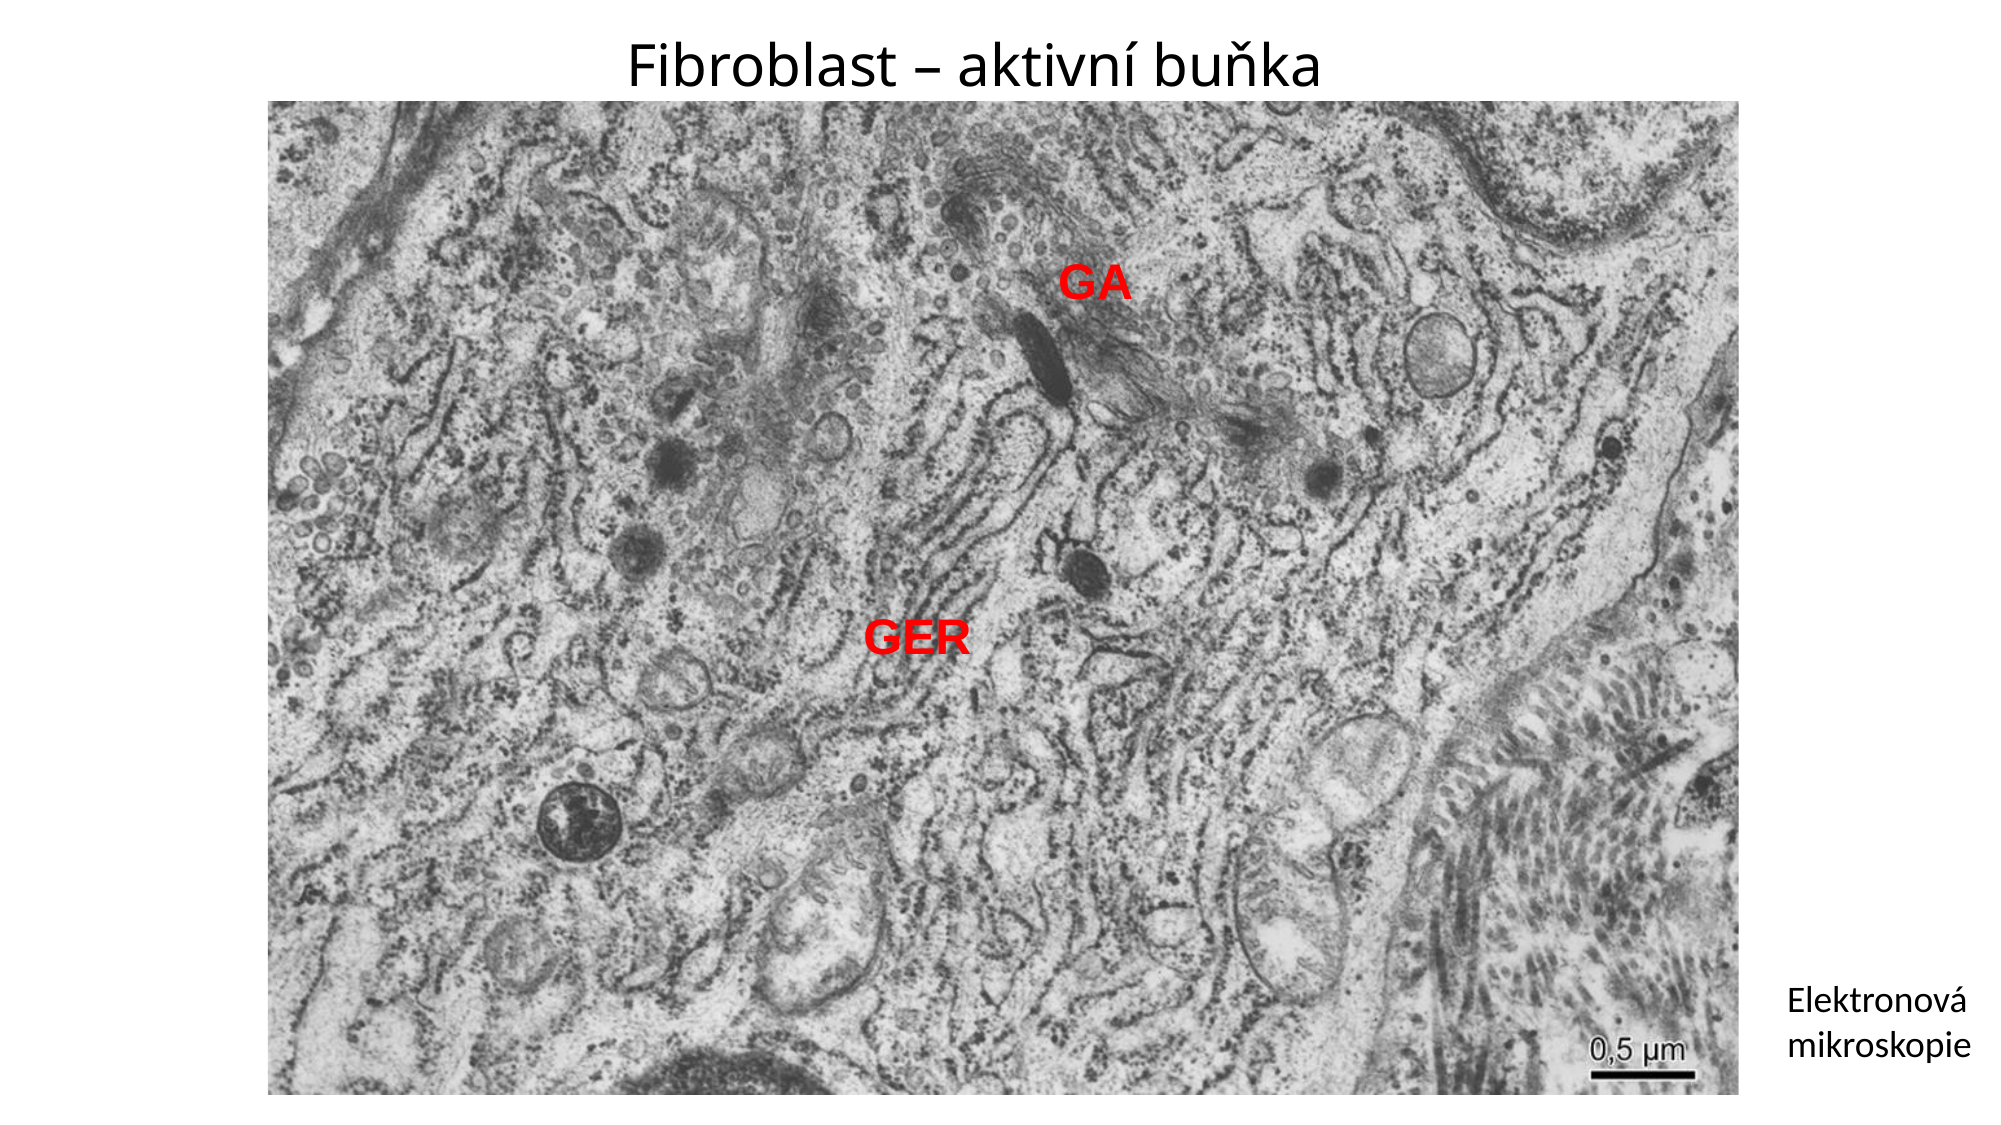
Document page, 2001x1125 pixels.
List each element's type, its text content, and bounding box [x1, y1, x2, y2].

text_box Elektronová mikroskopie [1772, 967, 2000, 1073]
text_box GA [1056, 247, 1136, 310]
text_box [267, 101, 1739, 1095]
text_box GER [861, 602, 974, 665]
title Fibroblast – aktivní buňka [431, 0, 1517, 158]
